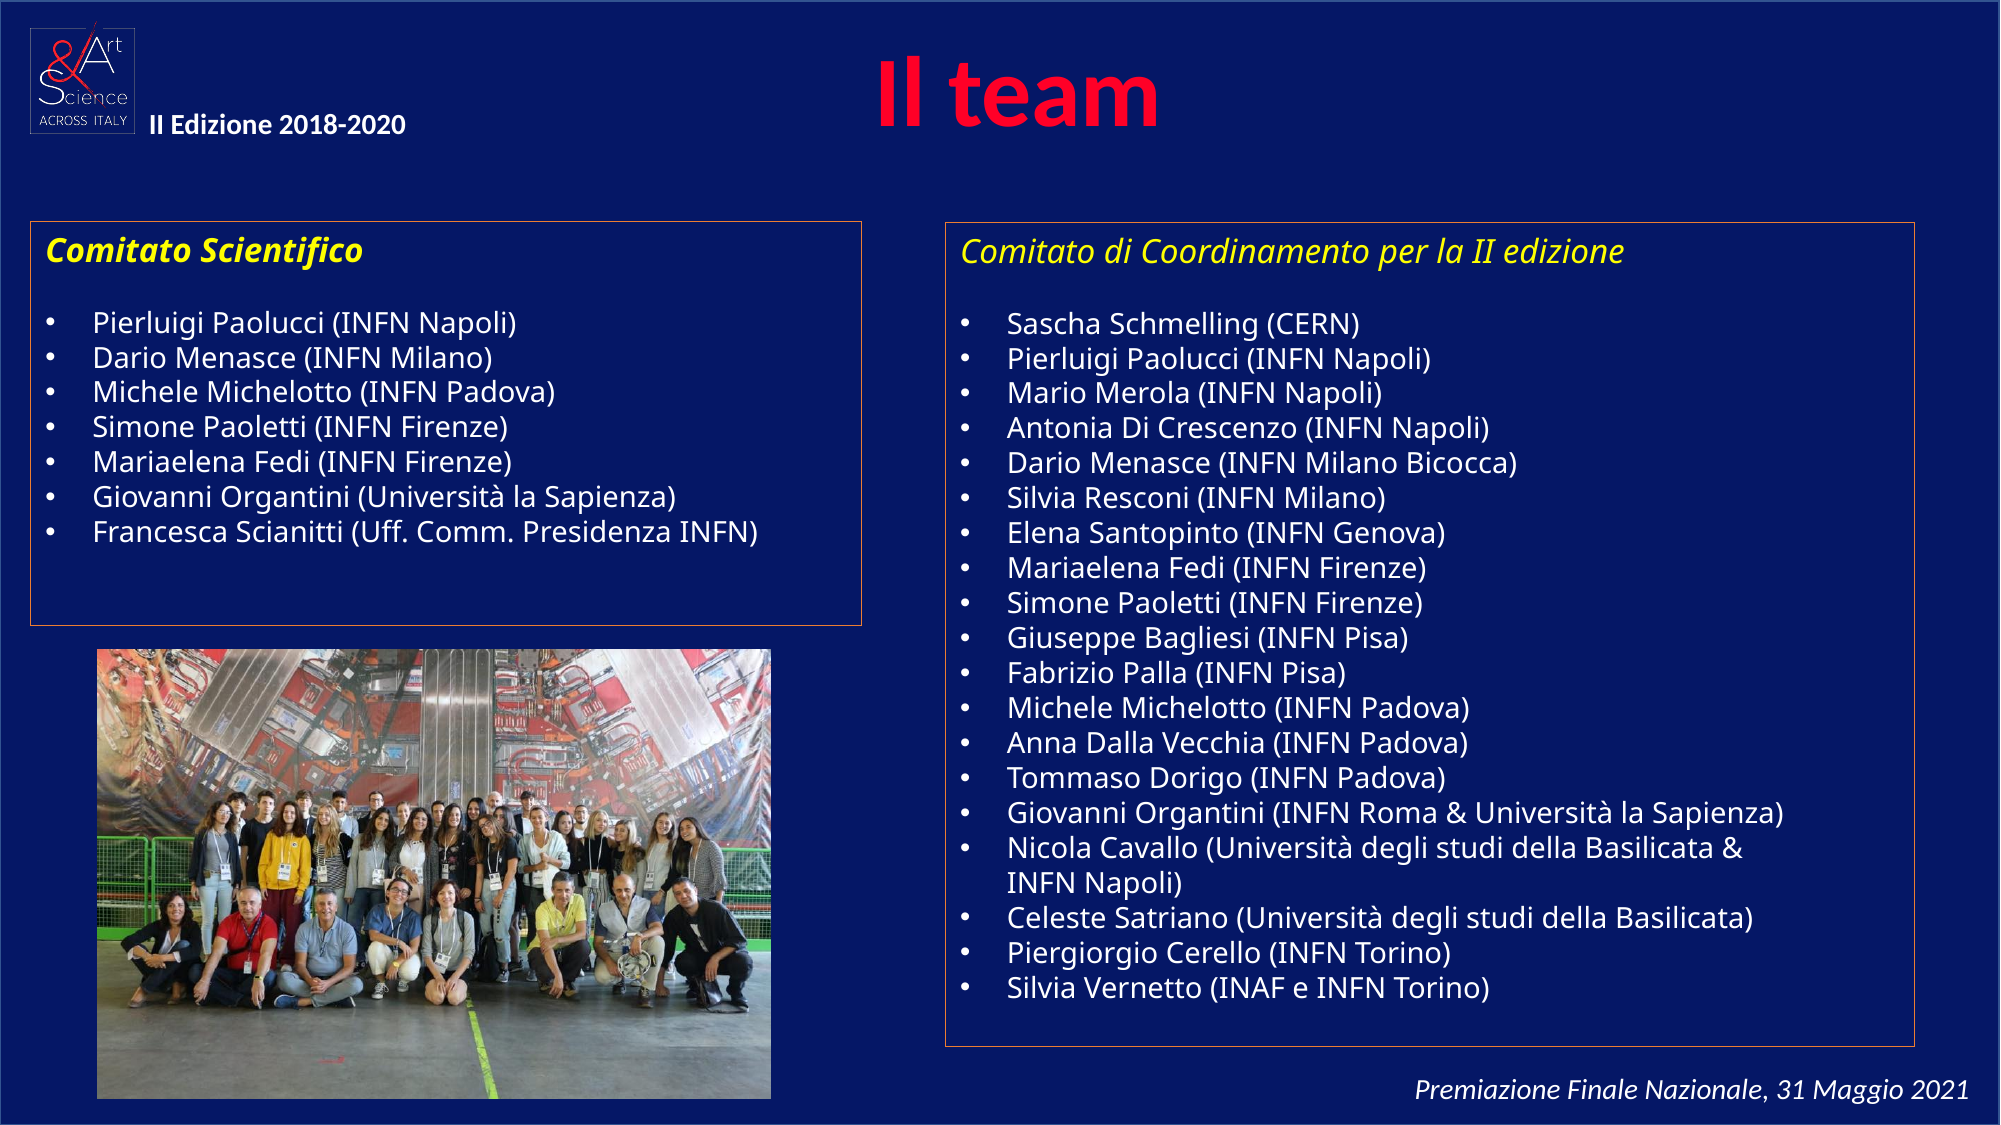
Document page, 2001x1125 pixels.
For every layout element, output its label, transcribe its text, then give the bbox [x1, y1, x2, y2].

text_box Comitato di Coordinamento per la II edizione Sascha Schmelling (CERN) Pierluigi Paolucci (INFN Napoli) Mario Merola (INFN Napoli) Antonia Di Crescenzo (INFN Napoli) Dario Menasce (INFN Milano Bicocca) Silvia Resconi (INFN Milano) Elena Santopinto (INFN Genova) Mariaelena Fedi (INFN Firenze) Simone Paoletti (INFN Firenze) Giuseppe Bagliesi (INFN Pisa) Fabrizio Palla (INFN Pisa) Michele Michelotto (INFN Padova) Anna Dalla Vecchia (INFN Padova) Tommaso Dorigo (INFN Padova) Giovanni Organtini (INFN Roma & Università la Sapienza) Nicola Cavallo (Università degli studi della Basilicata & INFN Napoli) Celeste Satriano (Università degli studi della Basilicata) Piergiorgio Cerello (INFN Torino) Silvia Vernetto (INAF e INFN Torino) [945, 222, 1915, 1047]
text_box Il team [576, 18, 1461, 154]
picture [97, 649, 771, 1099]
picture [30, 20, 135, 134]
text_box II Edizione 2018-2020 [133, 97, 531, 148]
text_box Comitato Scientifico Pierluigi Paolucci (INFN Napoli) Dario Menasce (INFN Milano) Michele Michelotto (INFN Padova) Simone Paoletti (INFN Firenze) Mariaelena Fedi (INFN Firenze) Giovanni Organtini (Università la Sapienza) Francesca Scianitti (Uff. Comm. Presidenza INFN) [30, 221, 862, 626]
text_box [0, 0, 2000, 1125]
text_box Premiazione Finale Nazionale, 31 Maggio 2021 [1186, 1062, 1985, 1113]
